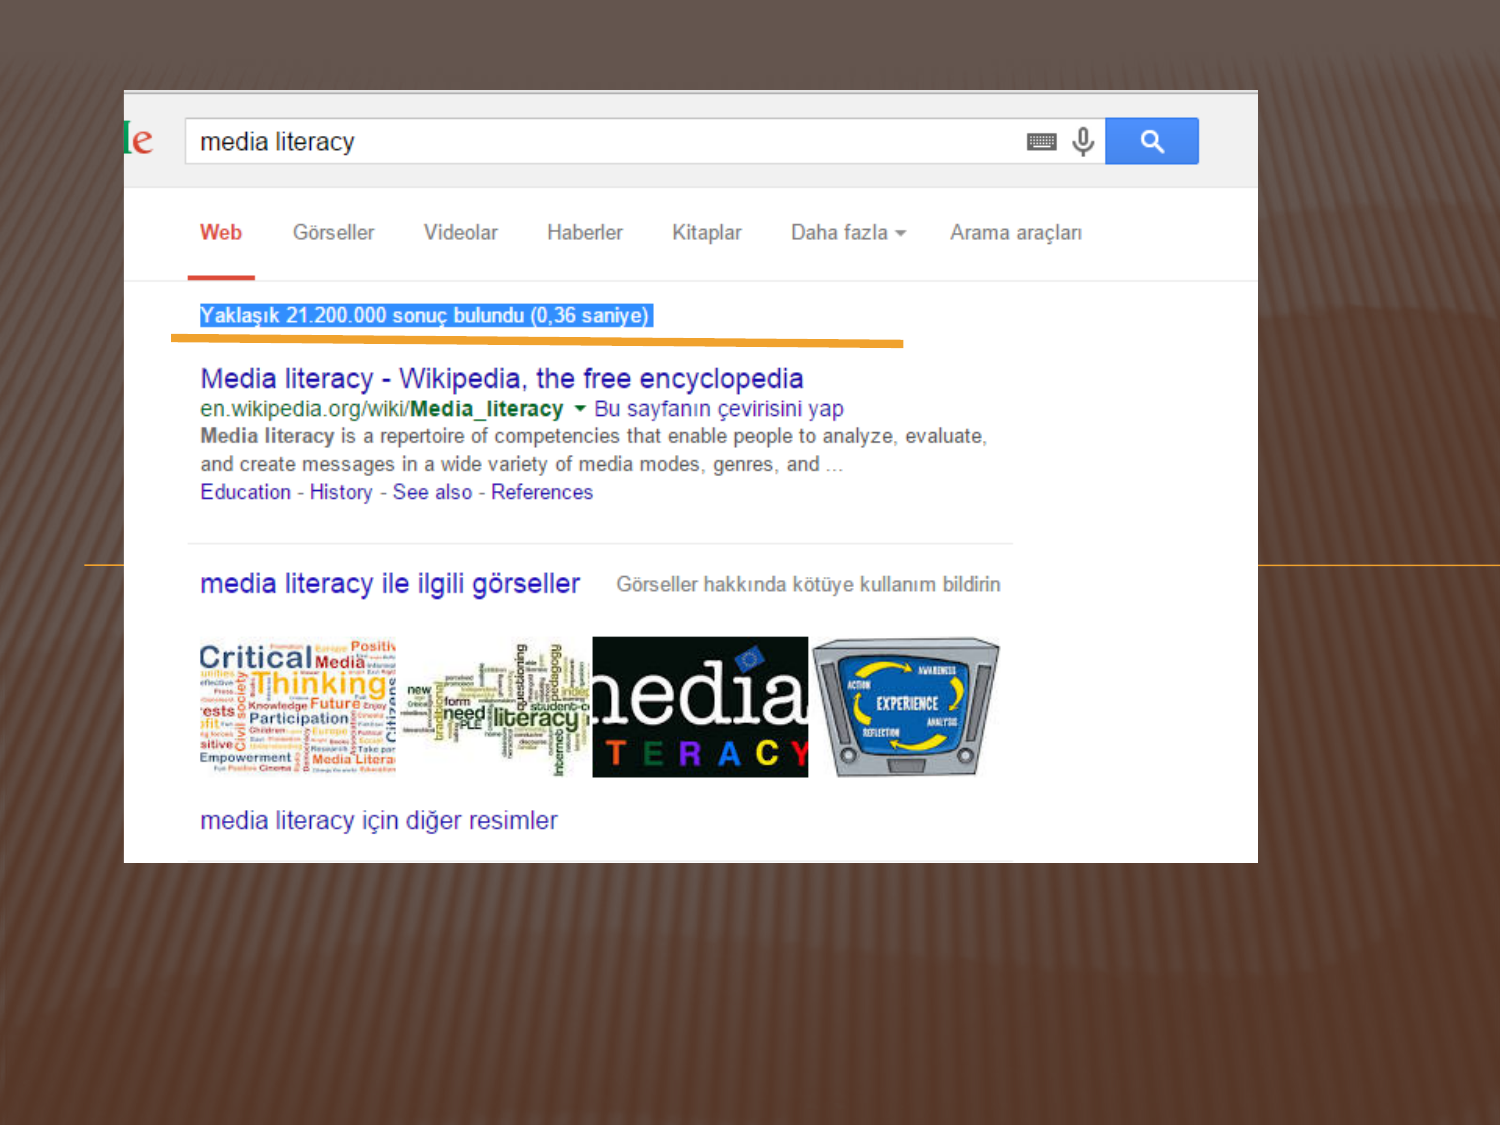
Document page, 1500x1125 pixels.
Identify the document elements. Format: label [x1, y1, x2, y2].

picture [123, 89, 1259, 863]
text_box [170, 337, 904, 345]
